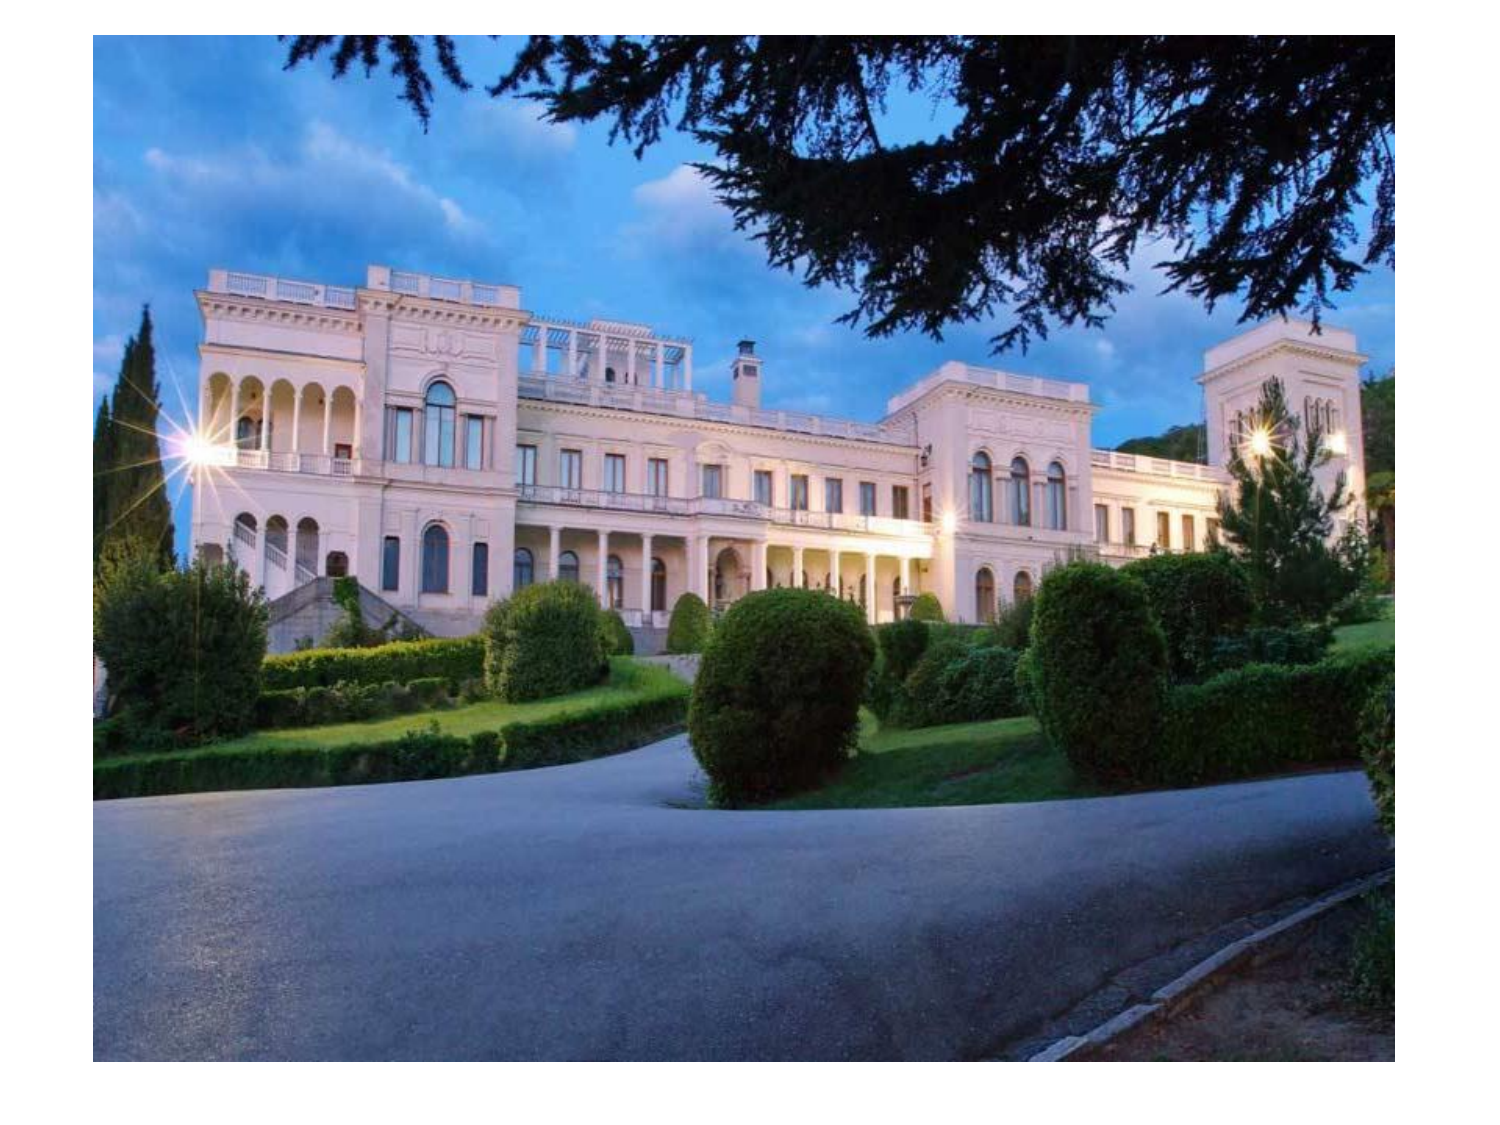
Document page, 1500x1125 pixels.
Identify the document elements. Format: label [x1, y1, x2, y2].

picture [93, 34, 1395, 1062]
